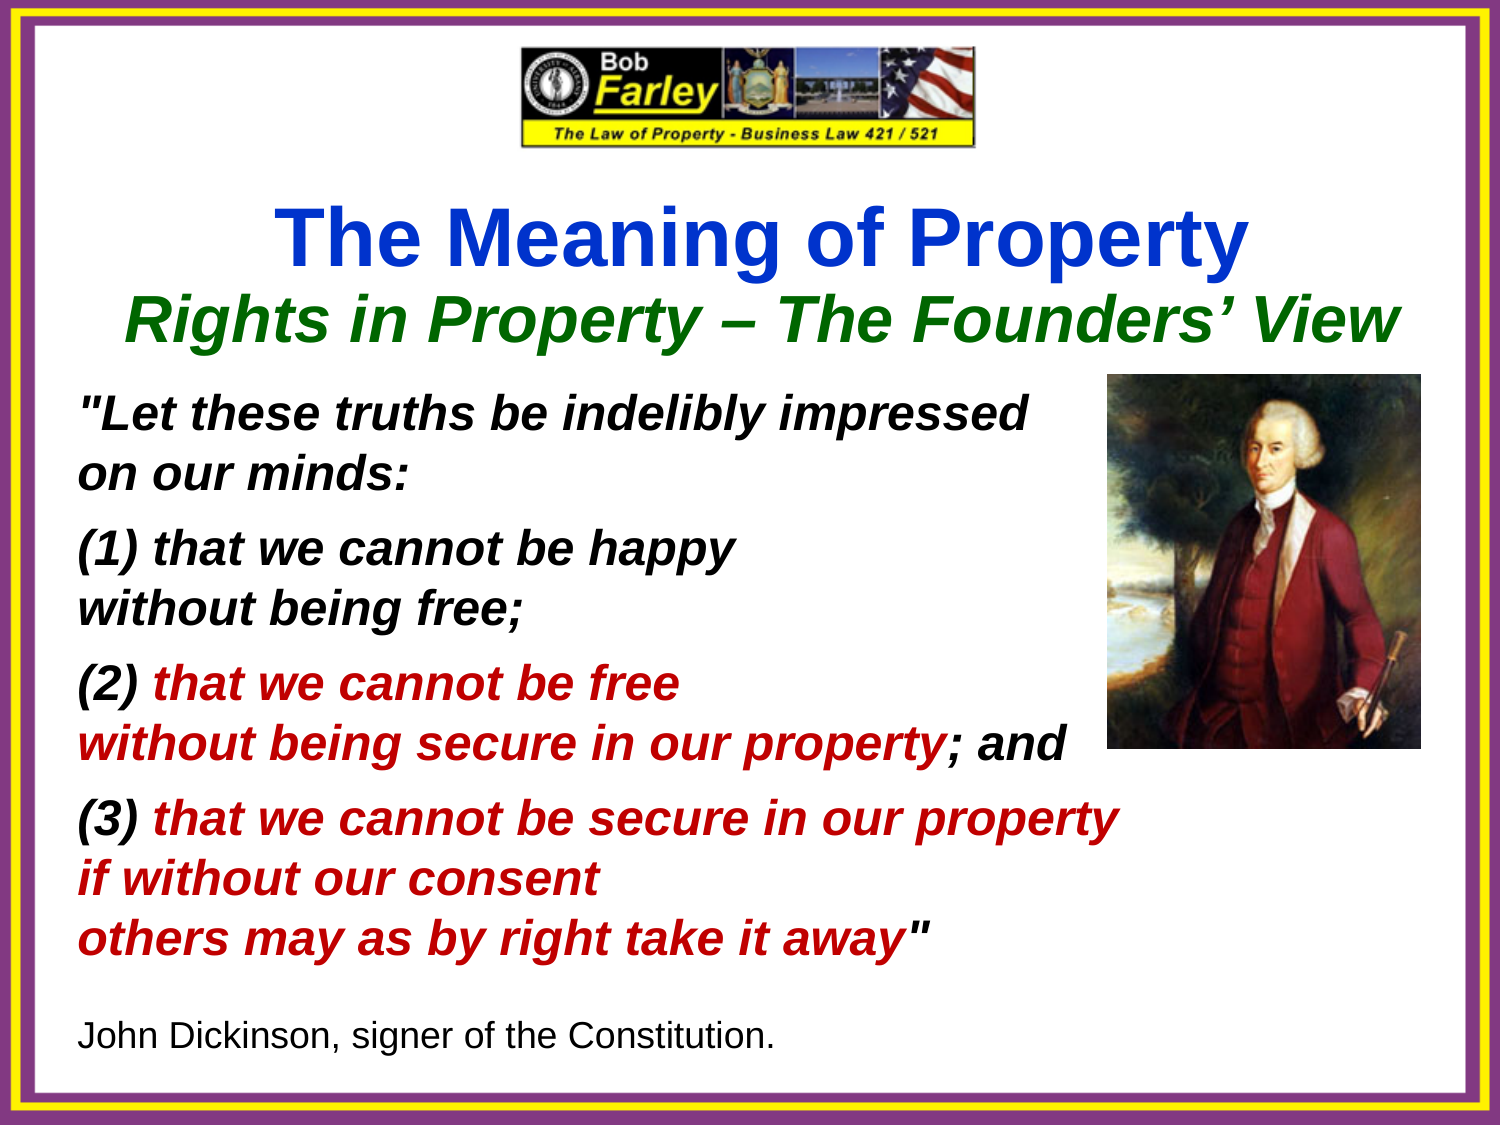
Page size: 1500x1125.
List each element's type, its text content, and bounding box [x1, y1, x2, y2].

picture [0, 0, 1500, 1125]
text_box The Meaning of Property Rights in Property – The Founders’ View "Let these truths be indelibly impressed on our minds: that we cannot be happy without being free; (2) that we cannot be free without being secure in our property; and (3) that we cannot be secure in our property if without our consent others may as by right take it away" John Dickinson, signer of the Constitution. [62, 187, 1463, 1063]
text_box [74, 45, 1425, 187]
